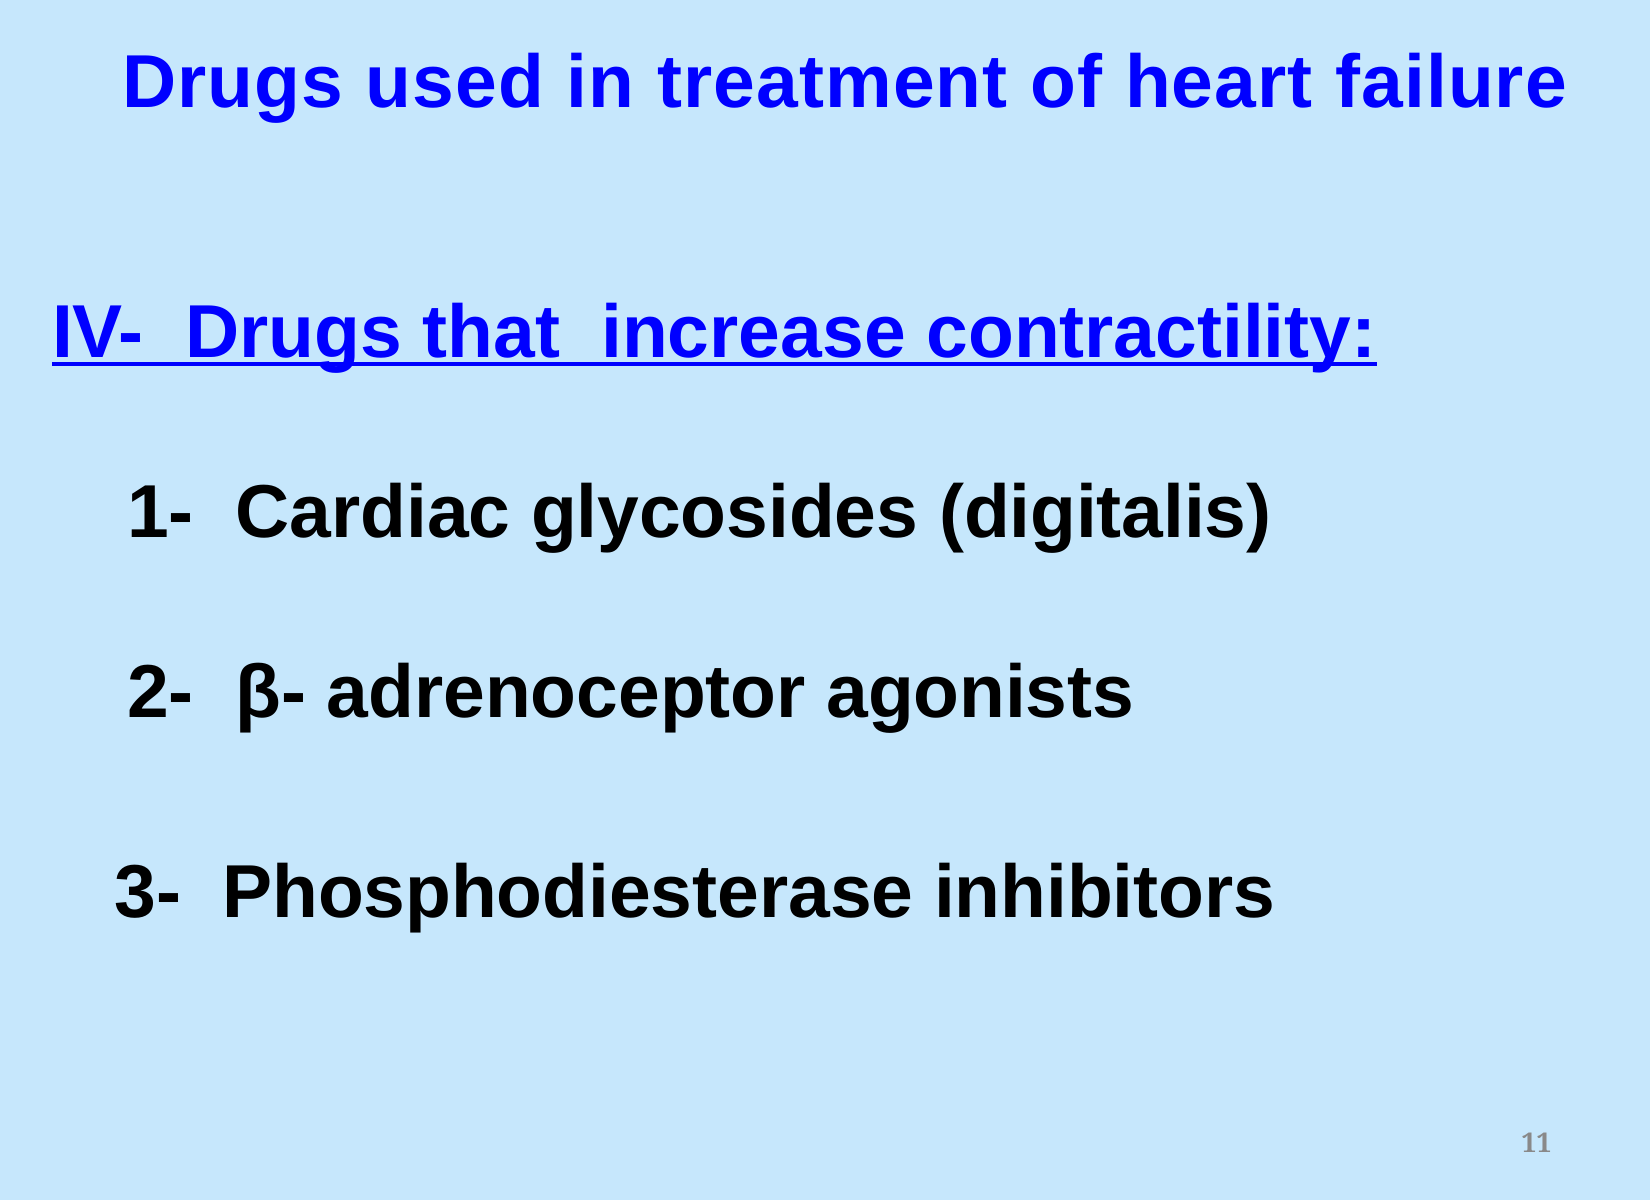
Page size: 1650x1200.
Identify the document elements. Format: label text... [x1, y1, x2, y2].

text_box Drugs used in treatment of heart failure IV- Drugs that increase contractility: 1- Cardiac glycosides (digitalis) 2- β- adrenoceptor agonists 3- Phosphodiesterase inhibitors [37, 24, 1650, 1200]
